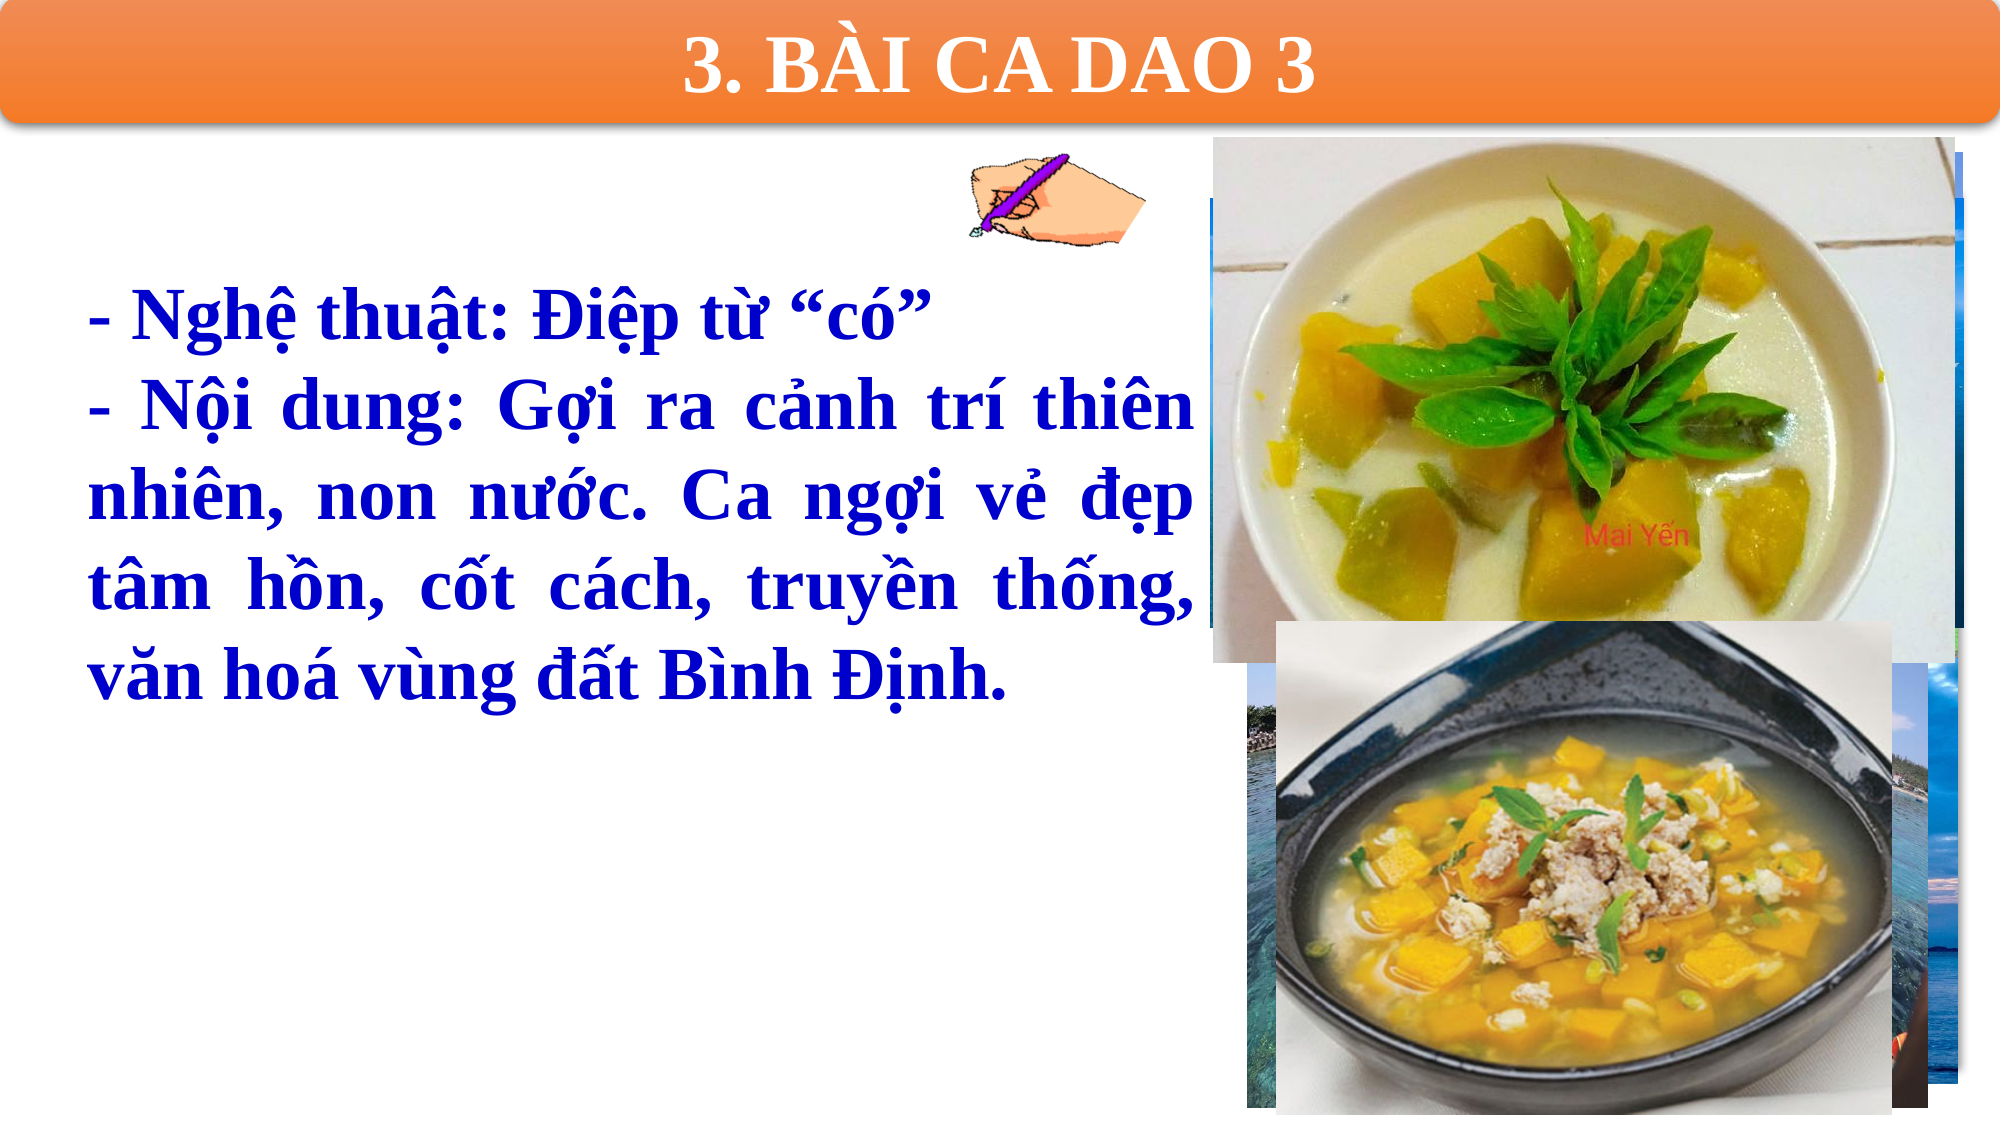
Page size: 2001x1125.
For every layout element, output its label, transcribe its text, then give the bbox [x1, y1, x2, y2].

text_box - Nghệ thuật: Điệp từ “có” - Nội dung: Gợi ra cảnh trí thiên nhiên, non nước. Ca ngợi vẻ đẹp tâm hồn, cốt cách, truyền thống, văn hoá vùng đất Bình Định. [72, 257, 1211, 723]
picture [931, 93, 1154, 288]
text_box 3. BÀI CA DAO 3 [0, 0, 2000, 124]
picture [1210, 137, 1964, 1115]
